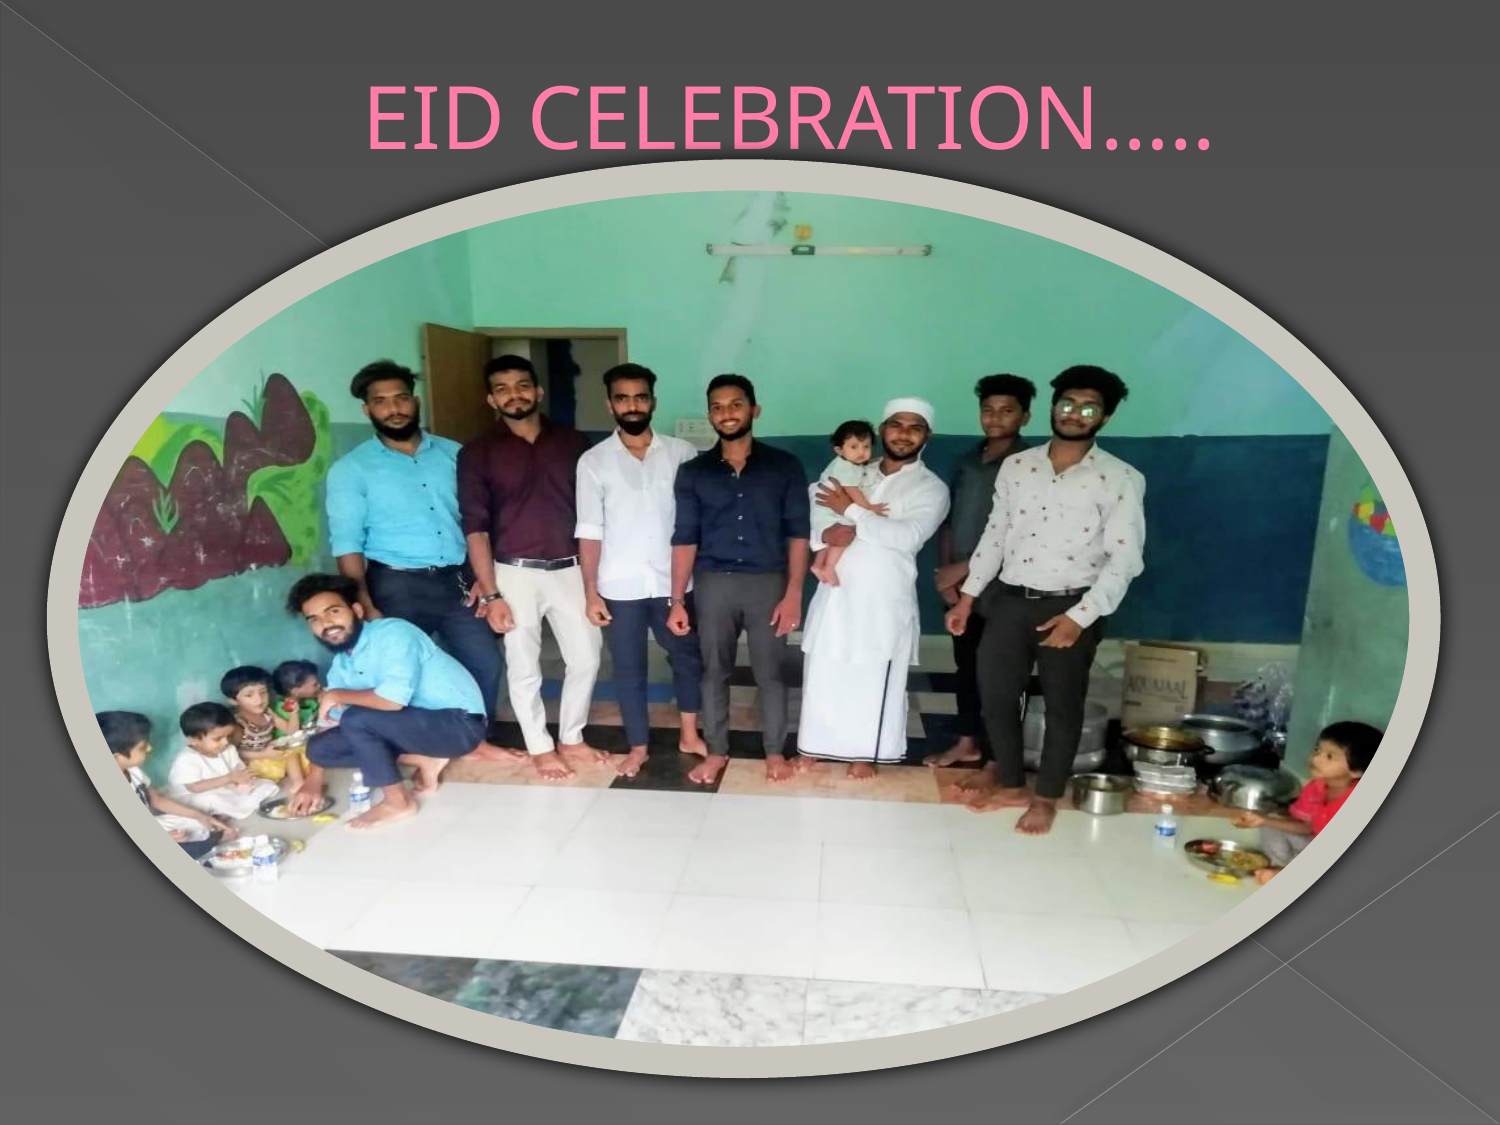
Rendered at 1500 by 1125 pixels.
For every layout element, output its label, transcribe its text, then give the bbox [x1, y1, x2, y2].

title EID CELEBRATION….. [75, 0, 1425, 164]
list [62, 174, 1426, 1063]
